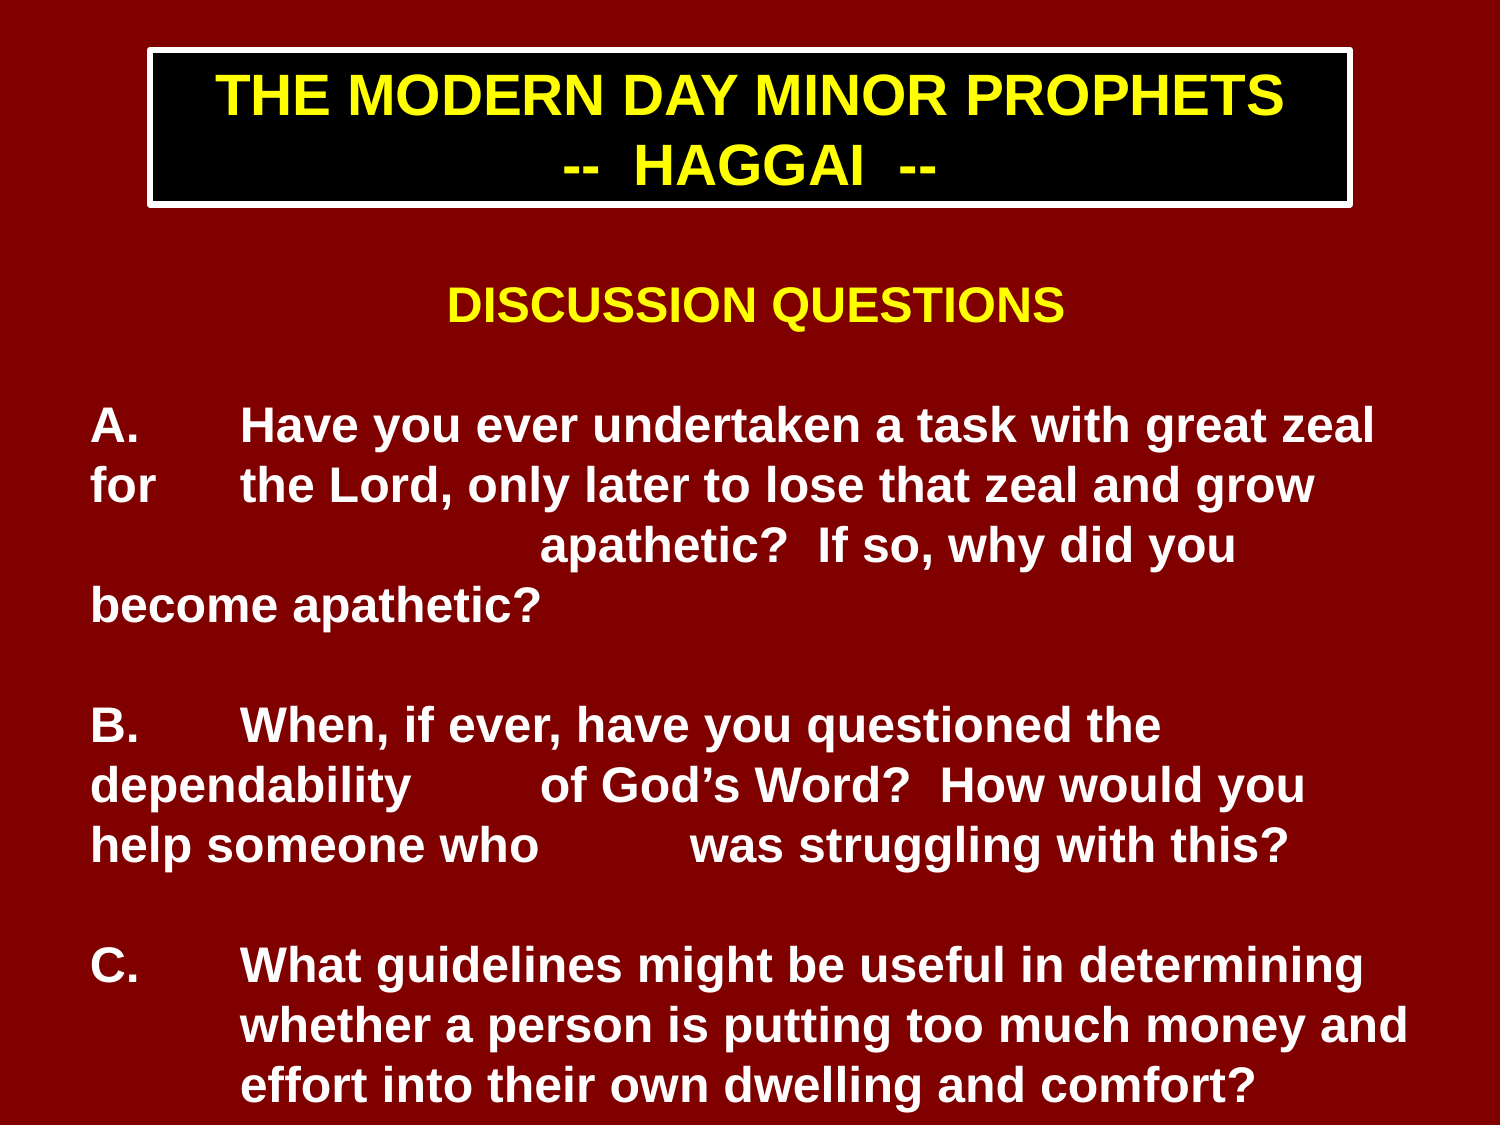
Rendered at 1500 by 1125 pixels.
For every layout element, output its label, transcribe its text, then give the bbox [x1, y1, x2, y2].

text_box THE MODERN DAY MINOR PROPHETS -- HAGGAI -- [149, 49, 1350, 205]
text_box DISCUSSION QUESTIONS A. Have you ever undertaken a task with great zeal for the Lord, only later to lose that zeal and grow apathetic? If so, why did you become apathetic? B. When, if ever, have you questioned the dependability of God’s Word? How would you help someone who was struggling with this? C. What guidelines might be useful in determining whether a person is putting too much money and effort into their own dwelling and comfort? [74, 265, 1438, 1121]
